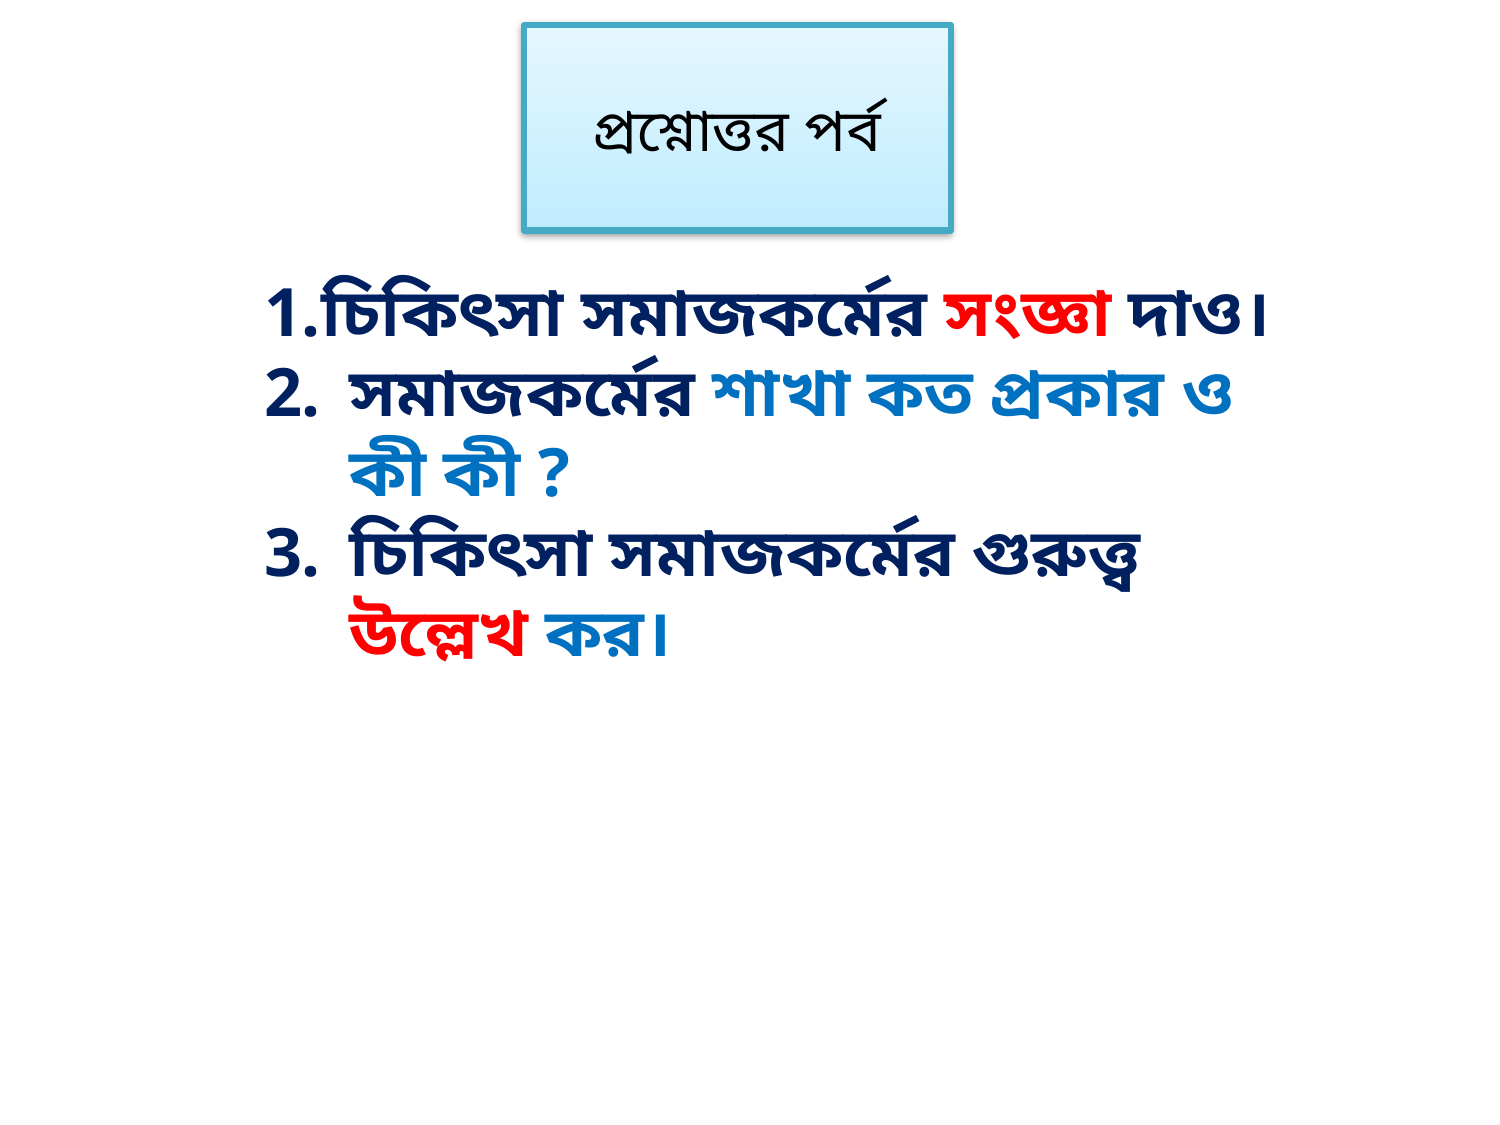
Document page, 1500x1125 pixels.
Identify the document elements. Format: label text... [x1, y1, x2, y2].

text_box প্রশ্নোত্তর পর্ব [523, 24, 951, 231]
text_box চিকিৎসা সমাজকর্মের সংজ্ঞা দাও। সমাজকর্মের শাখা কত প্রকার ও কী কী ? চিকিৎসা সমাজকর্মের গুরুত্ত্ব উল্লেখ কর। [249, 262, 1300, 677]
